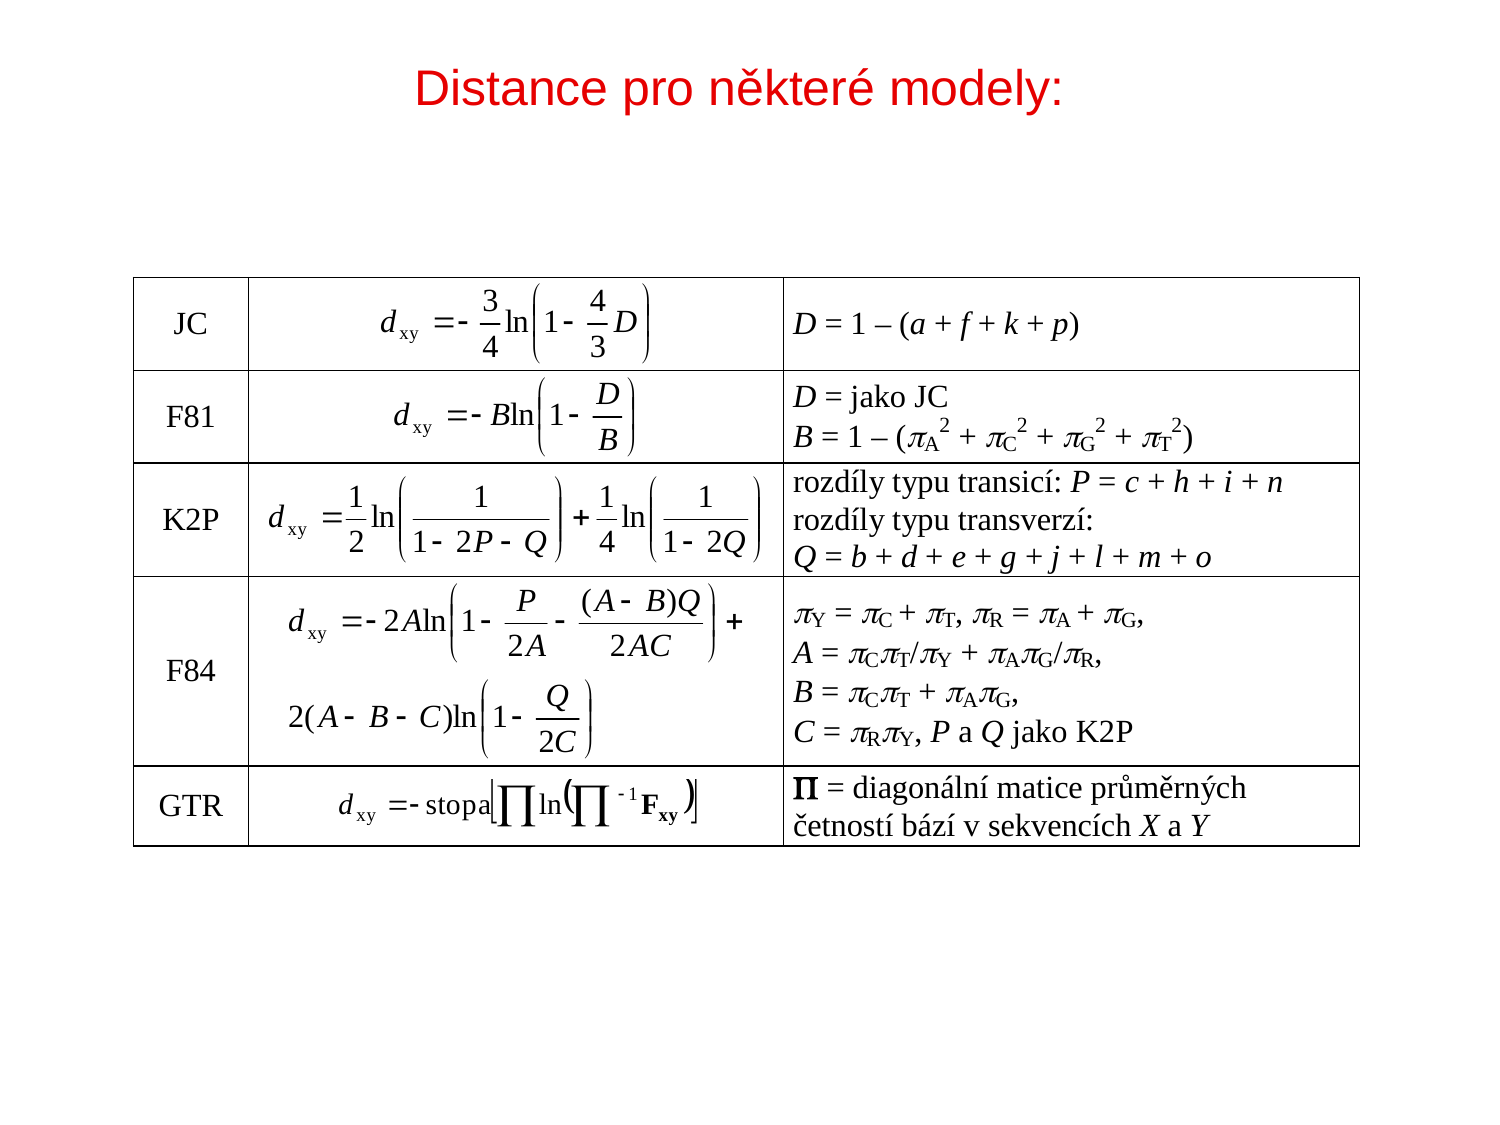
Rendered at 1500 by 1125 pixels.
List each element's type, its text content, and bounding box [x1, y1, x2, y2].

text_box Distance pro některé modely: [399, 48, 1080, 124]
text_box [124, 239, 1367, 914]
